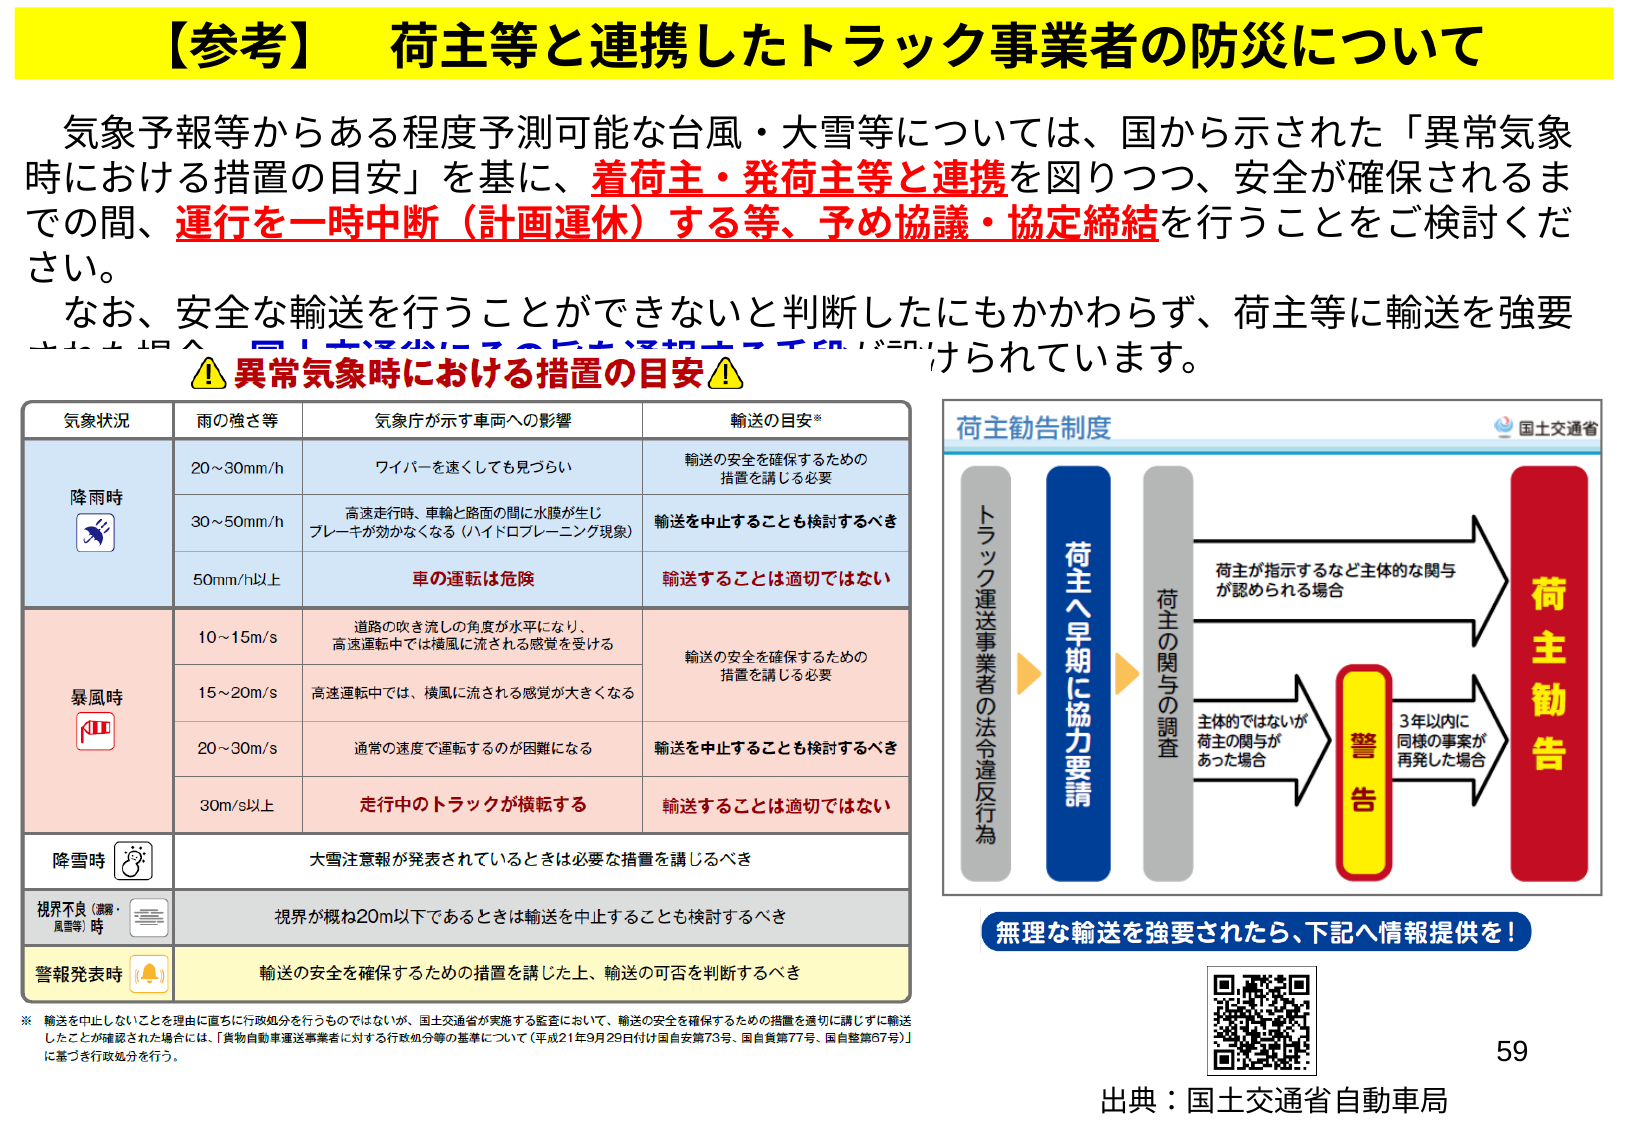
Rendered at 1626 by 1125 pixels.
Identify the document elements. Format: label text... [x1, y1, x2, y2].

text_box 【参考】 荷主等と連携したトラック事業者の防災について [14, 7, 1613, 80]
picture [1201, 961, 1321, 1080]
text_box 気象予報等からある程度予測可能な台風・大雪等については、国から示された「異常気象時における措置の目安」を基に、着荷主・発荷主等と連携を図りつつ、安全が確保されるまでの間、運行を一時中断（計画運休）する等、予め協議・協定締結を行うことをご検討ください。 なお、安全な輸送を行うことができないと判断したにもかかわらず、荷主等に輸送を強要された場合、国土交通省にその旨を通報する手段が設けられています。 [18, 103, 1581, 385]
picture [980, 908, 1534, 953]
text_box 出典：国土交通省自動車局 [1084, 1074, 1465, 1125]
slide_number 59 [1164, 1024, 1544, 1103]
picture [0, 349, 1620, 1068]
